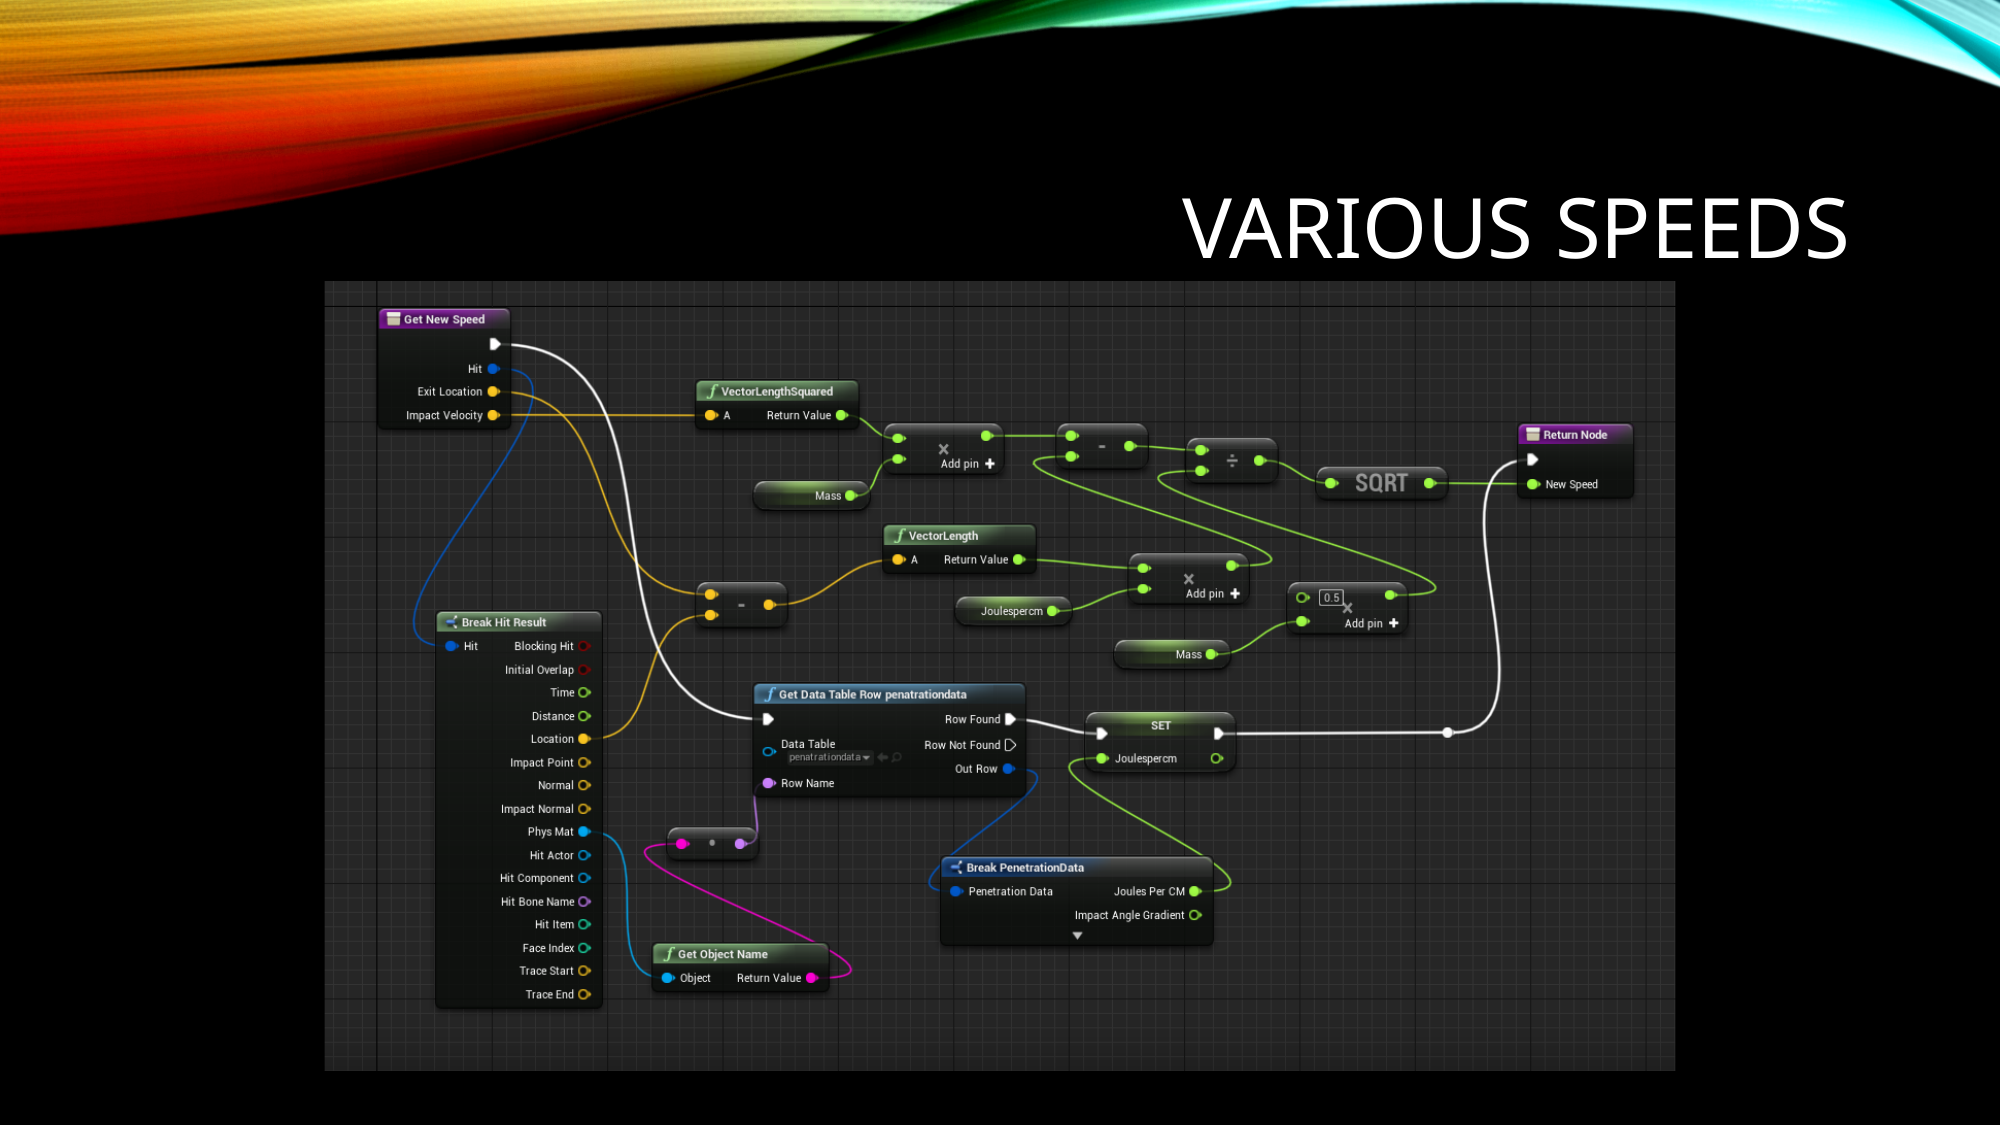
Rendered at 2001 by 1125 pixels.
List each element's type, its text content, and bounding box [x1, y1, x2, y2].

picture [0, 0, 2000, 237]
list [324, 281, 1676, 1071]
title Various Speeds [474, 125, 1888, 338]
